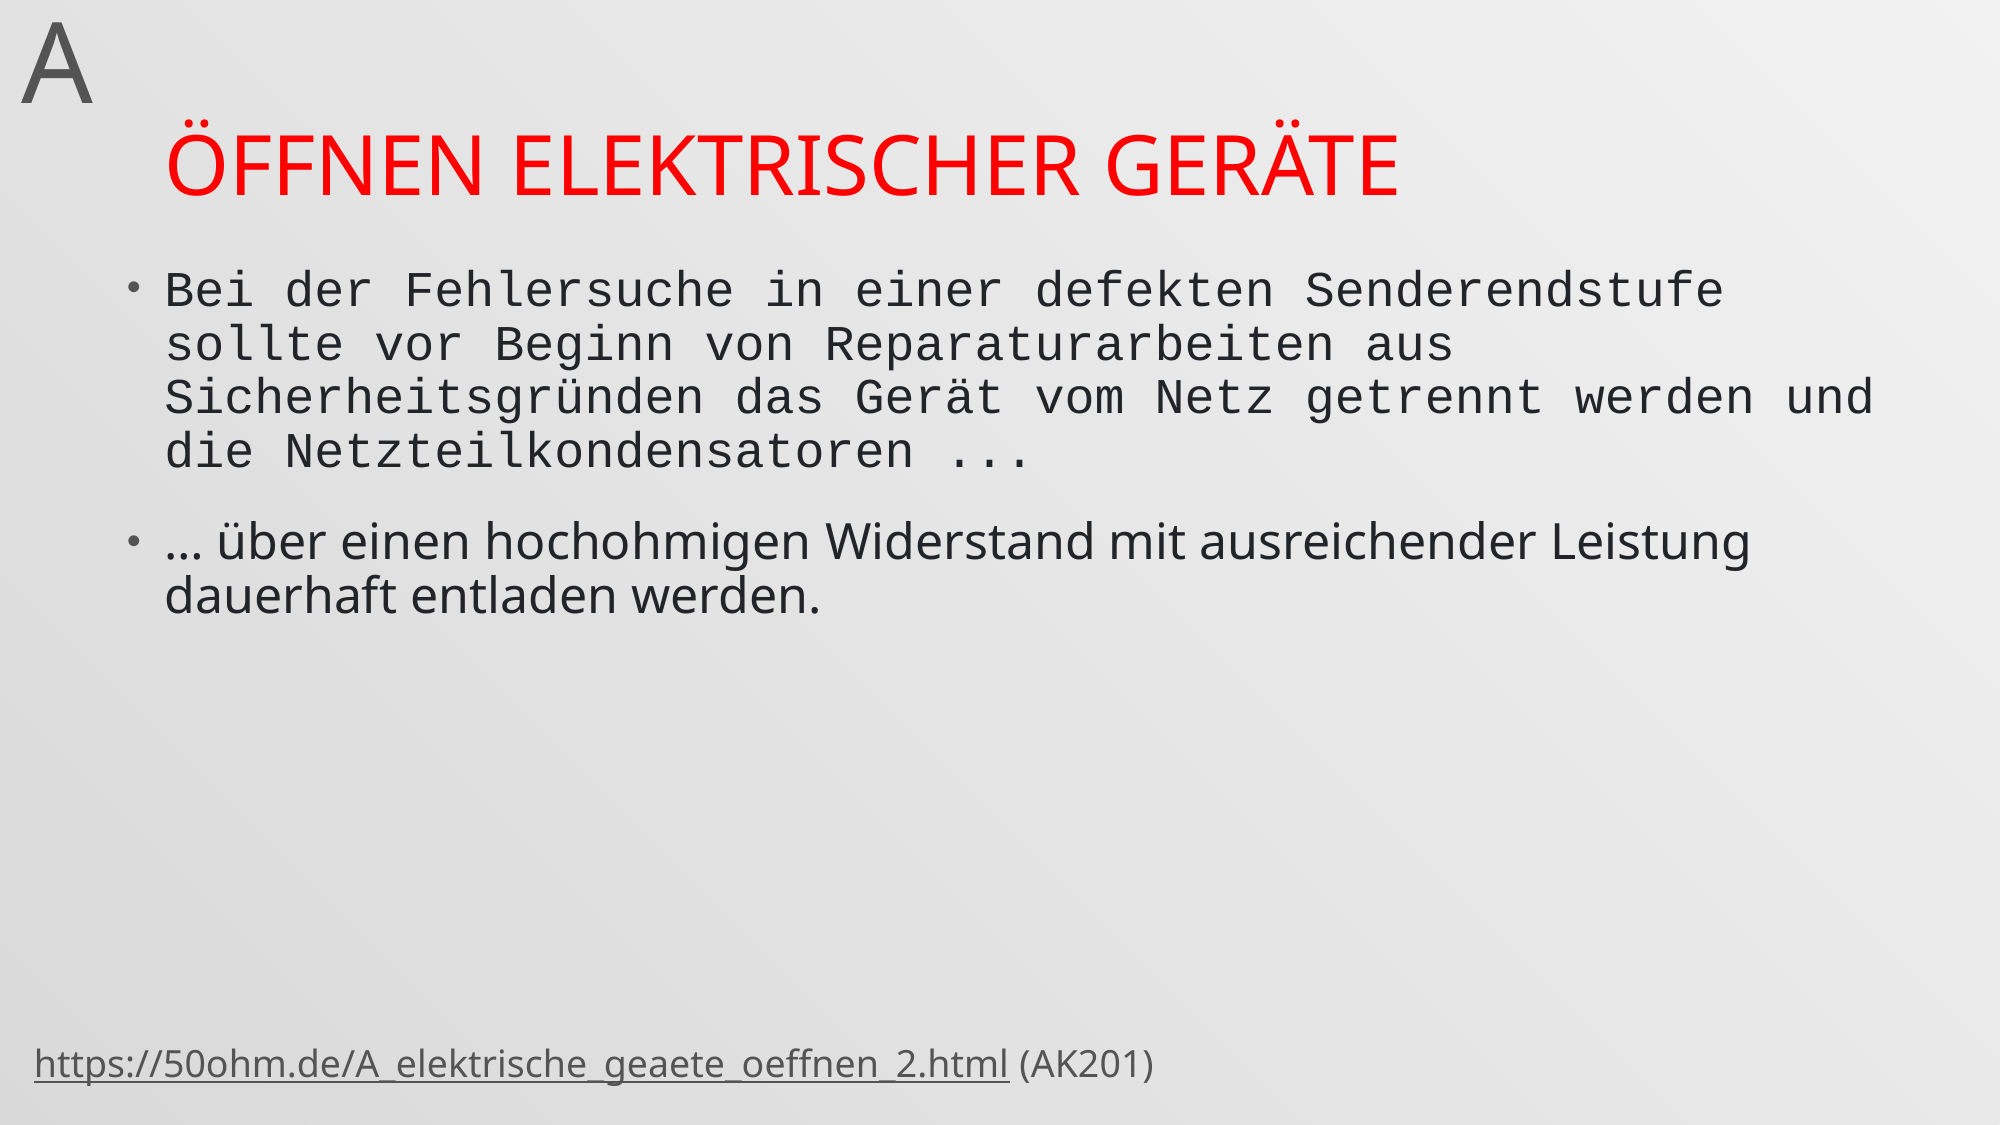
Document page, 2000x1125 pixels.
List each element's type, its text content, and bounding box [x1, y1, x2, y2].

text_box A [6, 0, 109, 134]
text_box https://50ohm.de/A_elektrische_geaete_oeffnen_2.html (AK201) [19, 1032, 1272, 1125]
list Bei der Fehlersuche in einer defekten Senderendstufe sollte vor Beginn von Reparaturarbeiten aus Sicherheitsgründen das Gerät vom Netz getrennt werden und die Netzteilkondensatoren ... … über einen hochohmigen Widerstand mit ausreichender Leistung dauerhaft entladen werden. [104, 255, 1926, 1033]
text_box [974, 537, 1025, 588]
title Öffnen elektrischer Geräte [149, 3, 1750, 222]
